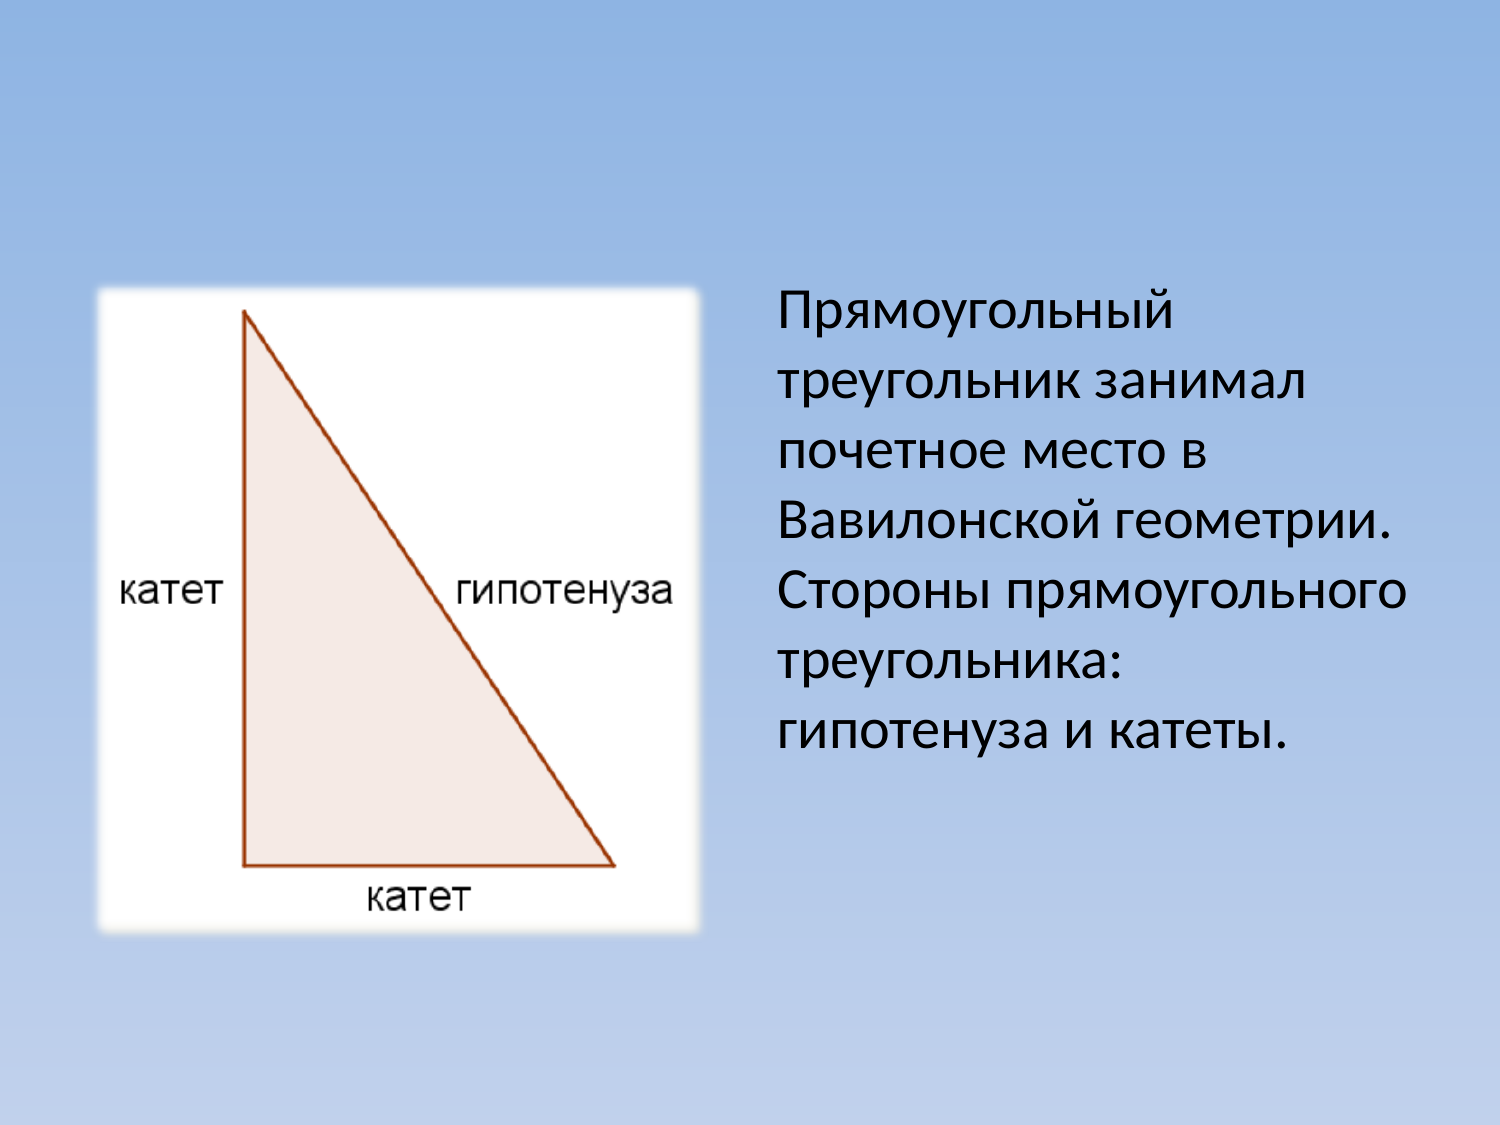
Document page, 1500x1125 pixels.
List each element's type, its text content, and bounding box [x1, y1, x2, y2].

list Прямоугольный треугольник занимал почетное место в Вавилонской геометрии. Стороны прямоугольного треугольника: гипотенуза и катеты. [762, 262, 1425, 1005]
picture [88, 278, 705, 939]
